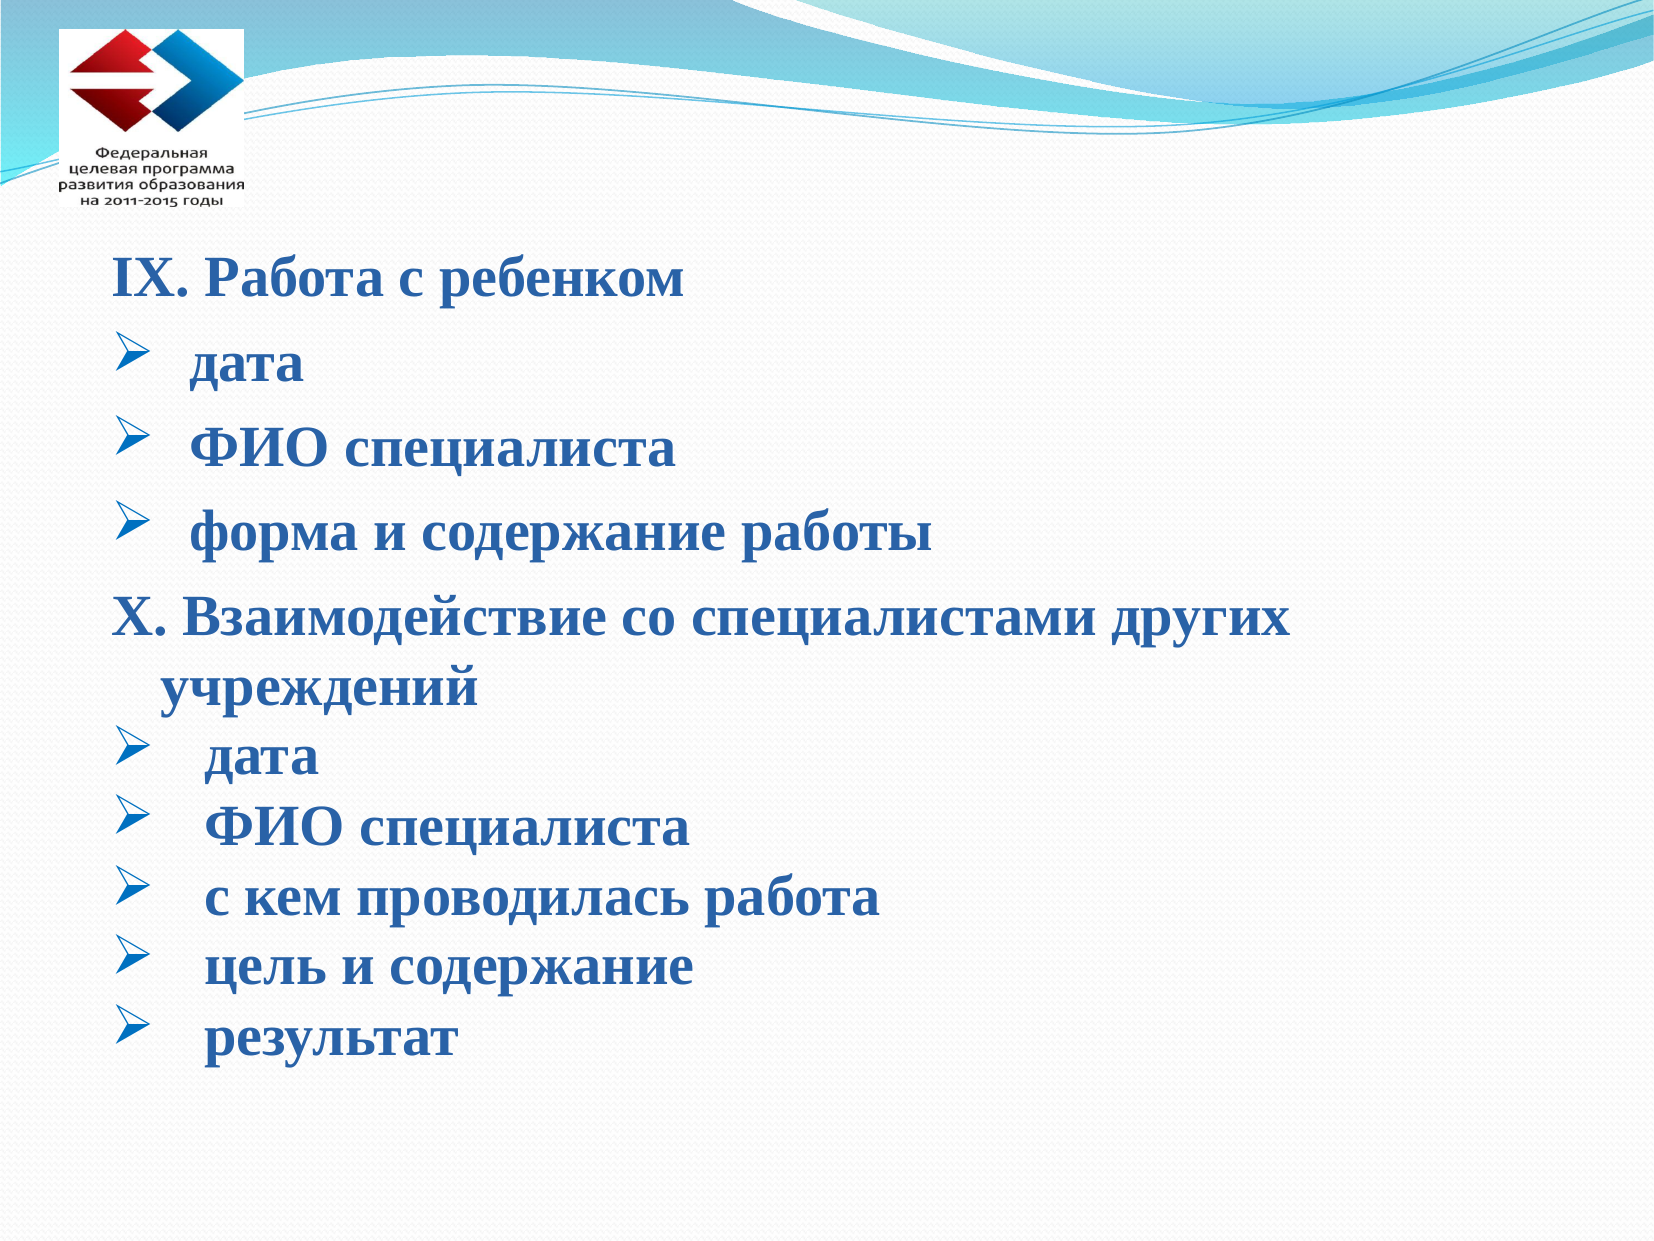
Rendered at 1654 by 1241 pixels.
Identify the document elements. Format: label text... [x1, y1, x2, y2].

list IX. Работа с ребенком дата ФИО специалиста форма и содержание работы X. Взаимодействие со специалистами других учреждений дата ФИО специалиста с кем проводилась работа цель и содержание результат [94, 229, 1584, 1095]
picture [0, 0, 1654, 1241]
